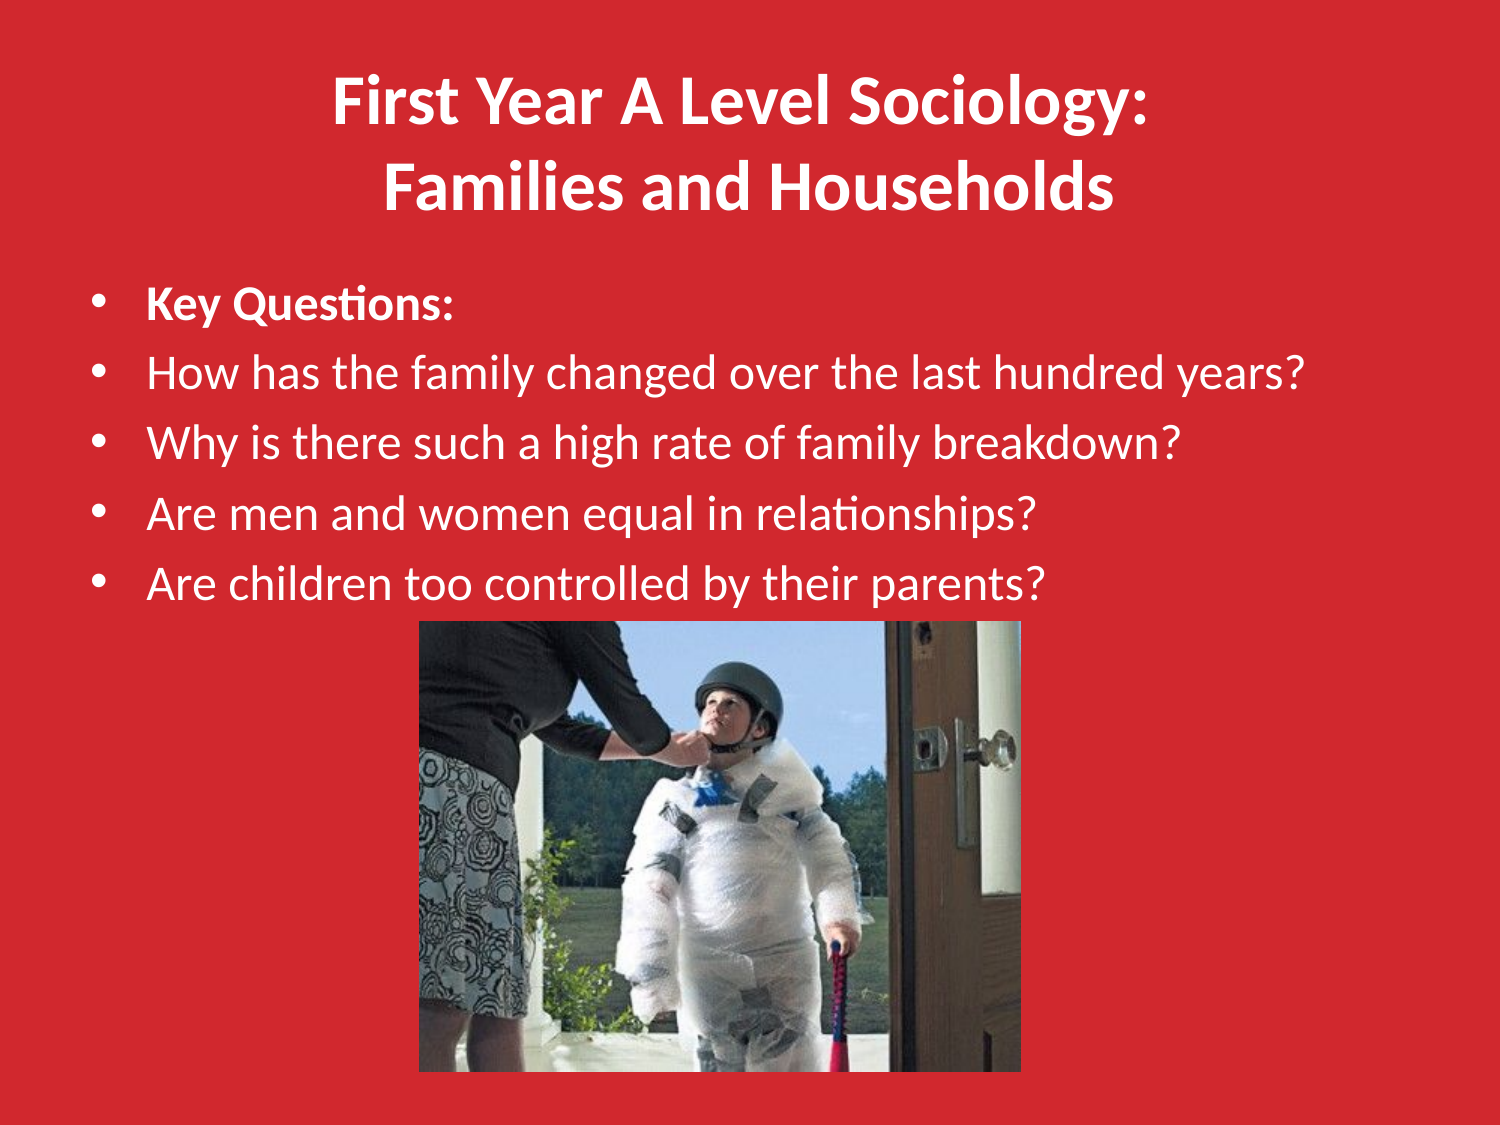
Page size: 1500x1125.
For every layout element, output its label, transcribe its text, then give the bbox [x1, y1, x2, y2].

picture [418, 621, 1021, 1072]
list Key Questions: How has the family changed over the last hundred years? Why is there such a high rate of family breakdown? Are men and women equal in relationships? Are children too controlled by their parents? [75, 262, 1425, 669]
title First Year A Level Sociology: Families and Households [75, 45, 1425, 233]
